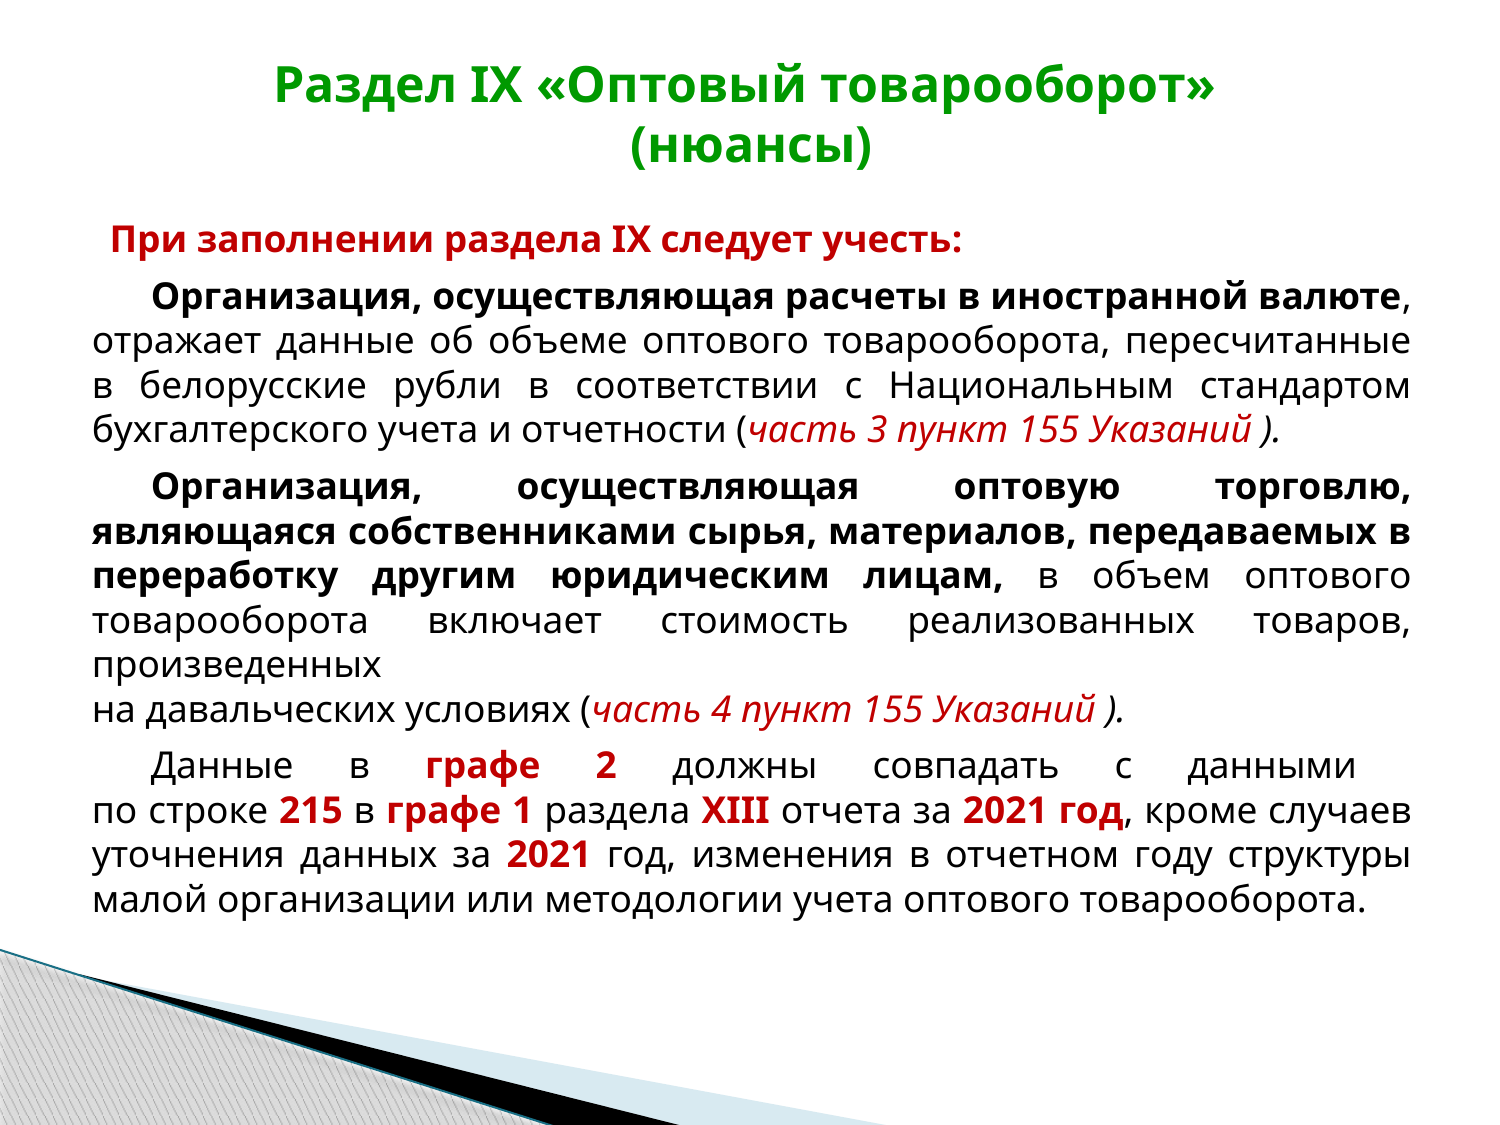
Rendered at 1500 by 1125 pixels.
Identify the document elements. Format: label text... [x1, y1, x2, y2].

title Раздел IX «Оптовый товарооборот» (нюансы) [76, 19, 1427, 207]
list При заполнении раздела IХ следует учесть: Организация, осуществляющая расчеты в иностранной валюте, отражает данные об объеме оптового товарооборота, пересчитанные в белорусские рубли в соответствии с Национальным стандартом бухгалтерского учета и отчетности (часть 3 пункт 155 Указаний ). Организация, осуществляющая оптовую торговлю, являющаяся собственниками сырья, материалов, передаваемых в переработку другим юридическим лицам, в объем оптового товарооборота включает стоимость реализованных товаров, произведенных на давальческих условиях (часть 4 пункт 155 Указаний ). Данные в графе 2 должны совпадать с данными по строке 215 в графе 1 раздела XIII отчета за 2021 год, кроме случаев уточнения данных за 2021 год, изменения в отчетном году структуры малой организации или методологии учета оптового товарооборота. [76, 208, 1427, 1024]
